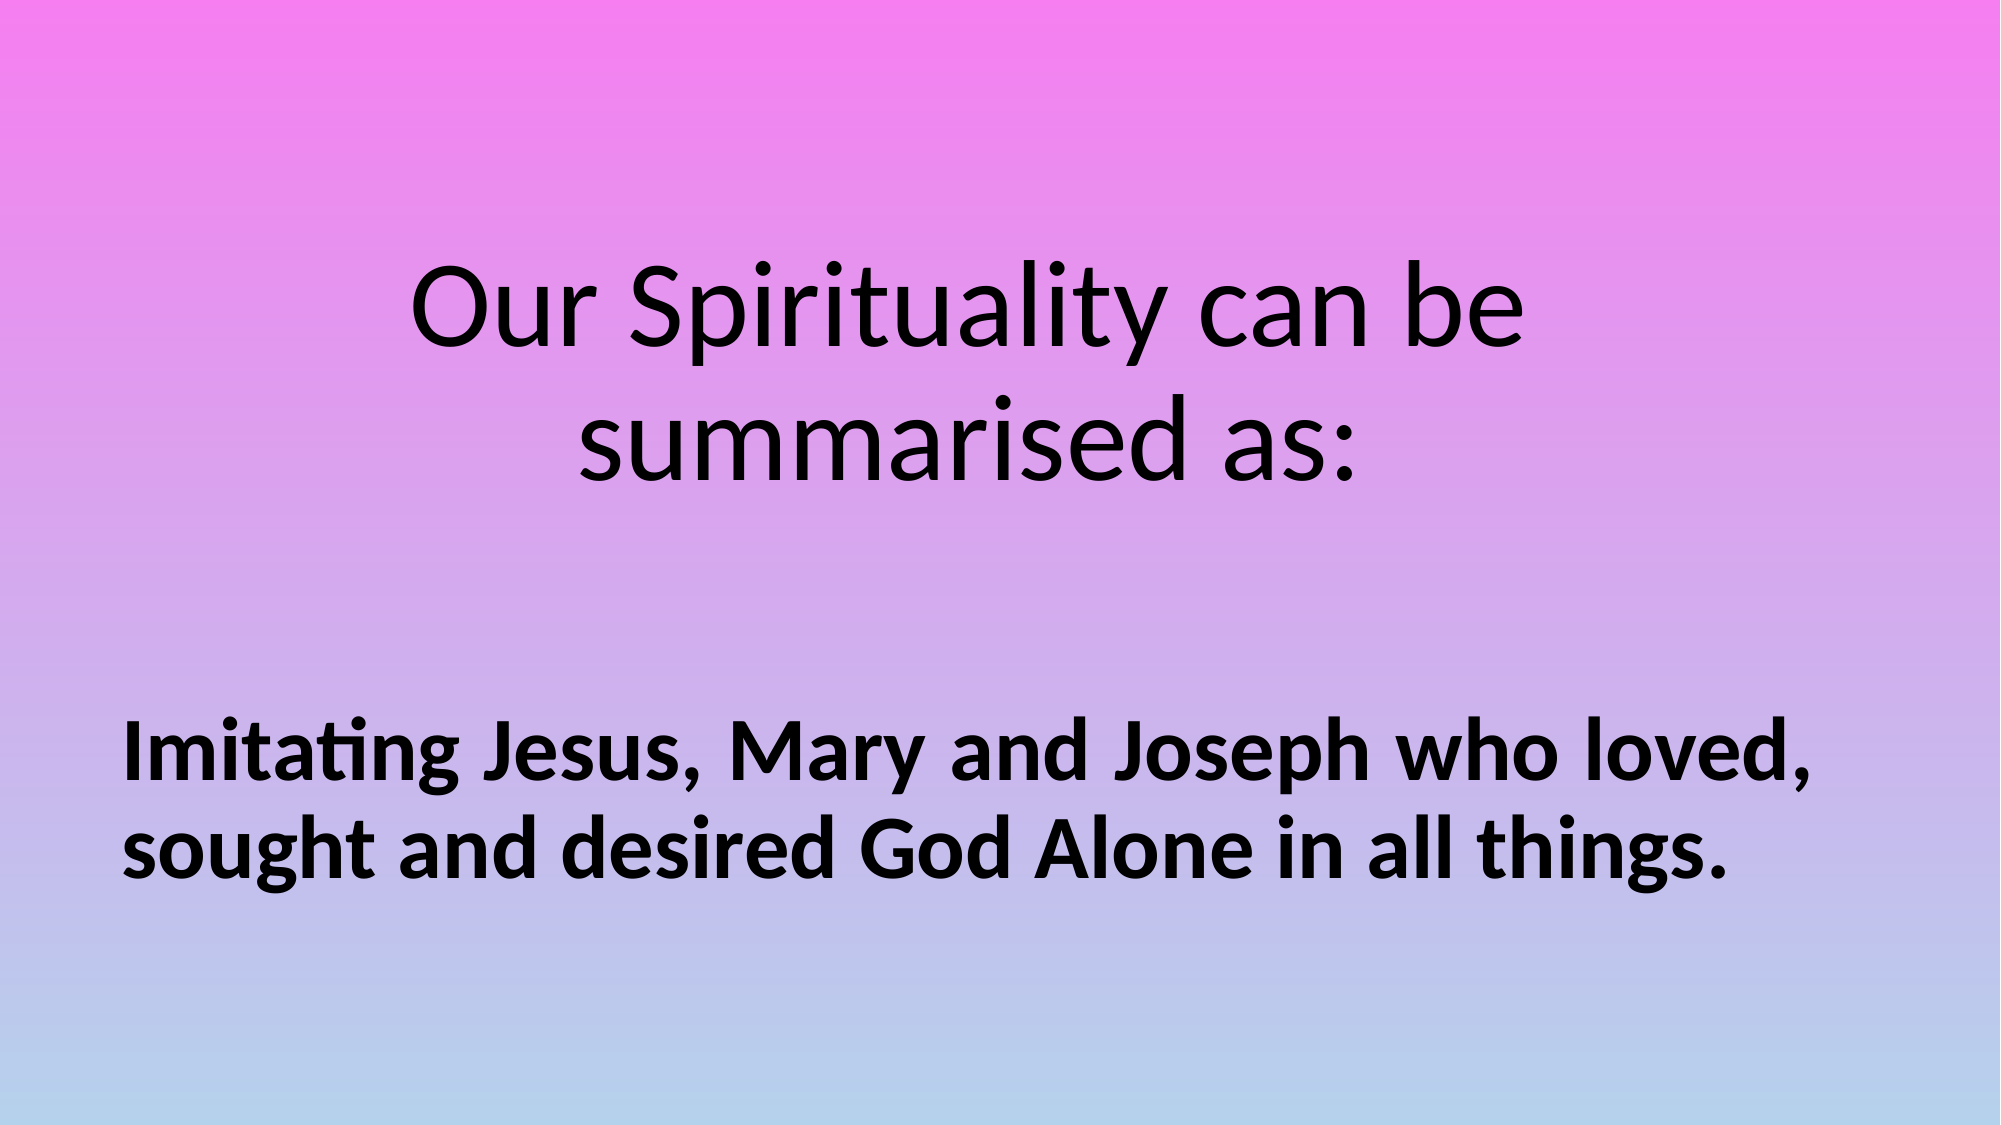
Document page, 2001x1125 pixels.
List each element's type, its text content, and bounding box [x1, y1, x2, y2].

list Our Spirituality can be summarised as: Imitating Jesus, Mary and Joseph who loved, sought and desired God Alone in all things. [106, 232, 1832, 947]
